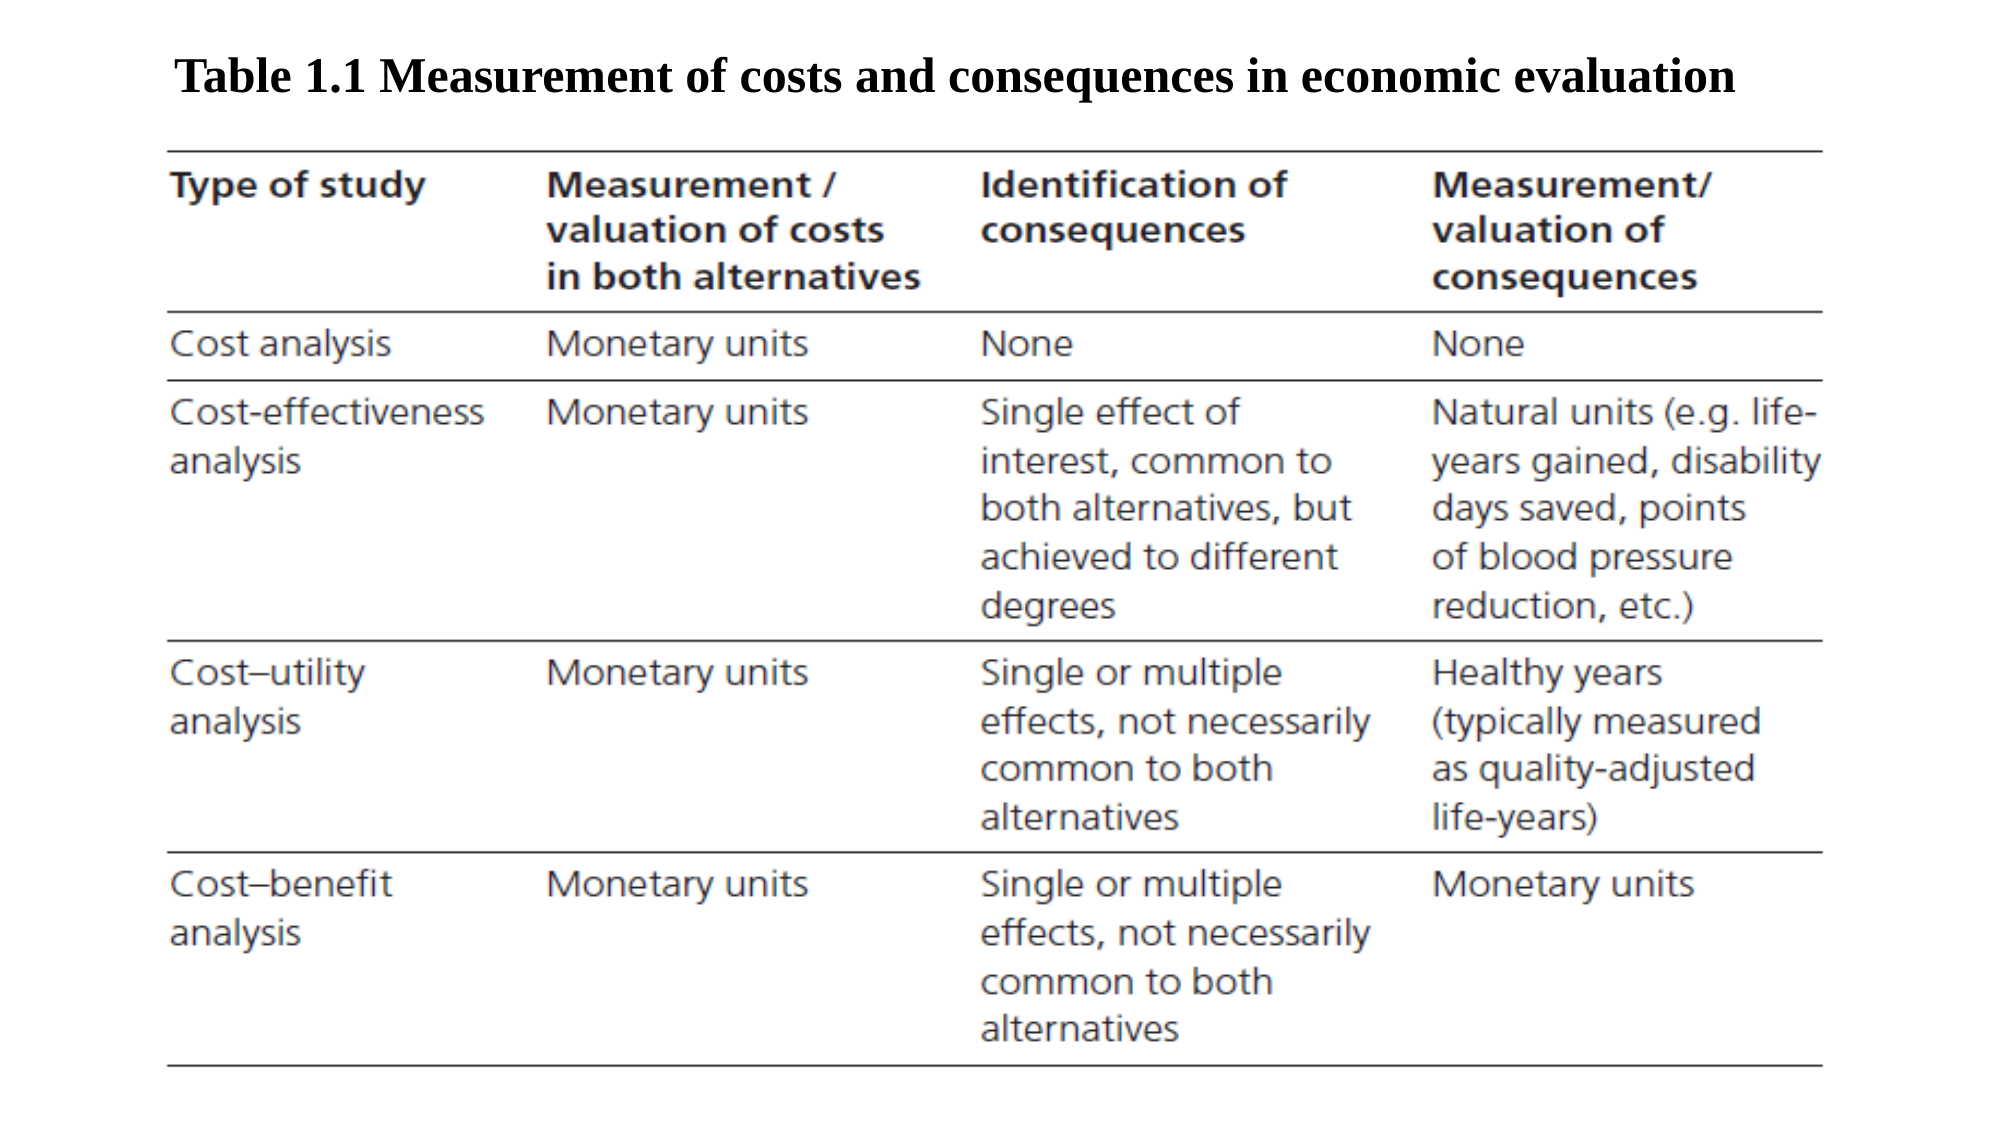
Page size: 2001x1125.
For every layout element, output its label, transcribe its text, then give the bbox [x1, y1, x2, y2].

picture [159, 145, 1830, 1073]
subtitle Table 1.1 Measurement of costs and consequences in economic evaluation [159, 26, 1830, 124]
